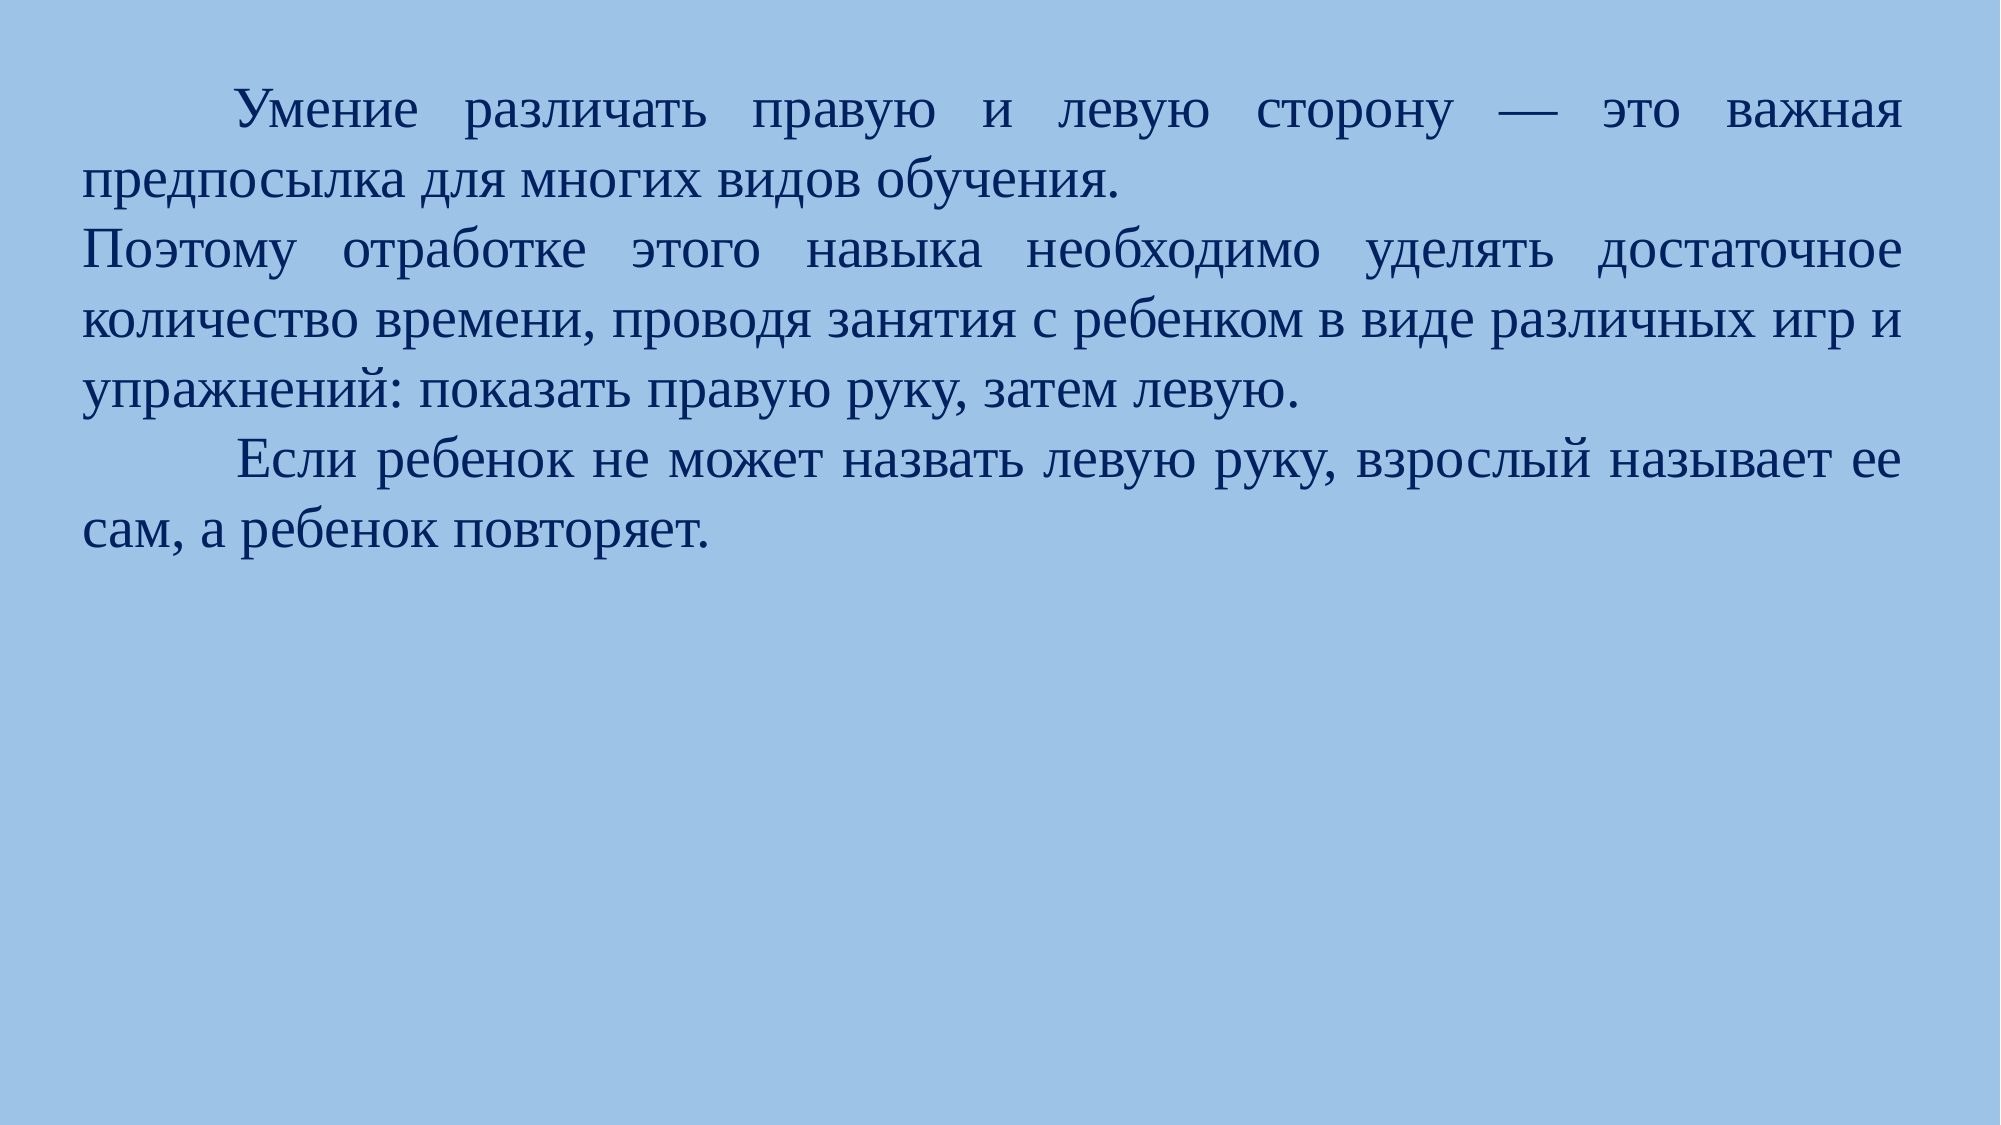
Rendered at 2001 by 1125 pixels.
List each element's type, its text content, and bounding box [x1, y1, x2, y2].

text_box Умение различать правую и левую сторону — это важная предпосылка для многих видов обучения. Поэтому отработке этого навыка необходимо уделять достаточное количество времени, проводя занятия с ребенком в виде различных игр и упражнений: показать правую руку, затем левую. Если ребенок не может назвать левую руку, взрослый называет ее сам, а ребенок повторяет. [67, 61, 1919, 567]
